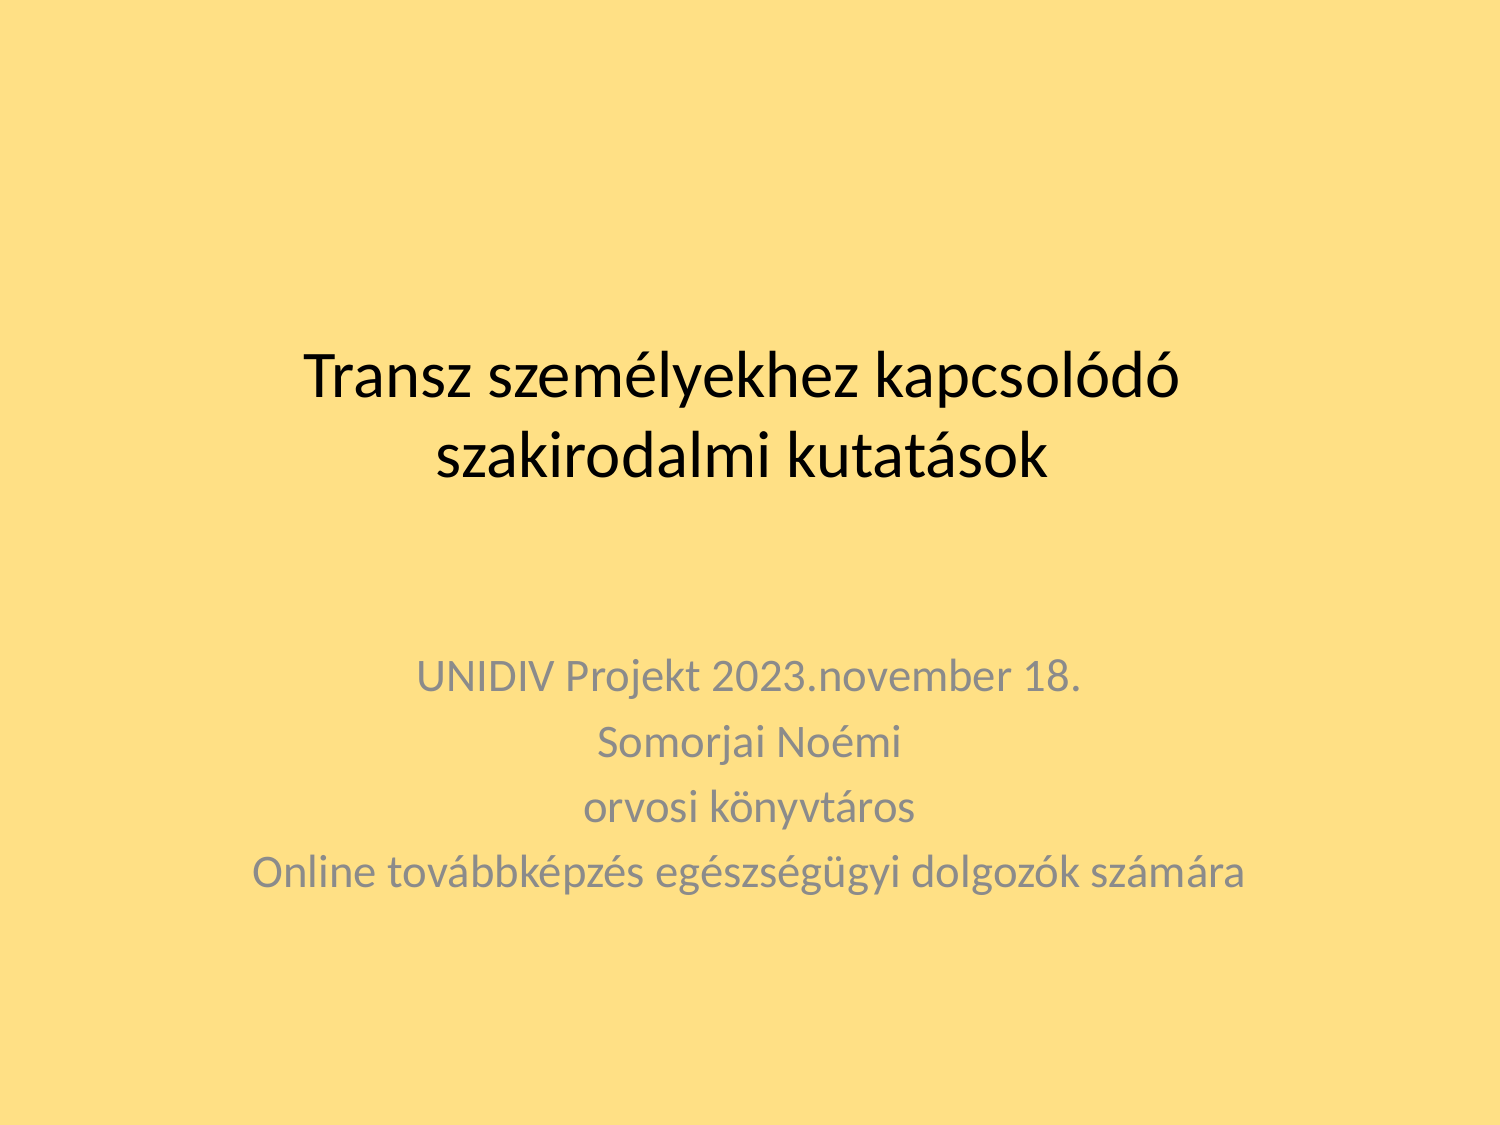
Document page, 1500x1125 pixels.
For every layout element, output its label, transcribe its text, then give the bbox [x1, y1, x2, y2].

subtitle UNIDIV Projekt 2023.november 18. Somorjai Noémi orvosi könyvtáros Online továbbképzés egészségügyi dolgozók számára [225, 637, 1275, 925]
title Transz személyekhez kapcsolódó szakirodalmi kutatások [112, 231, 1388, 591]
